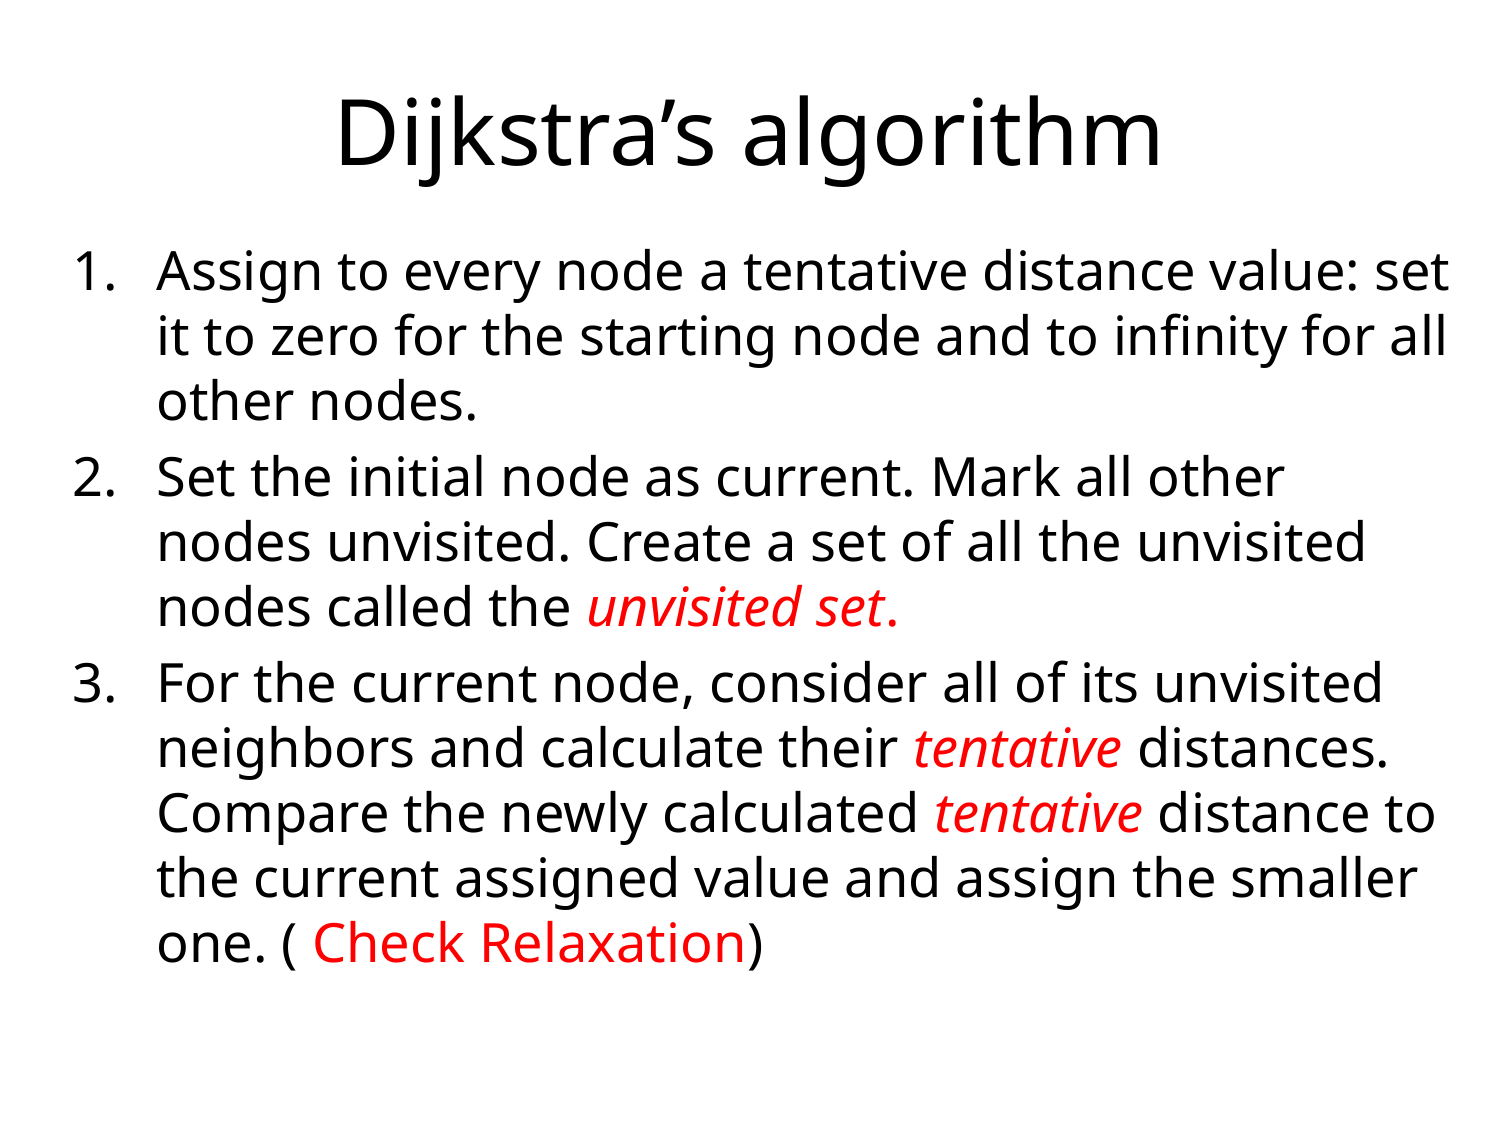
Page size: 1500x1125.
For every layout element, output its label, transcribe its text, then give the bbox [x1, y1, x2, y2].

title Dijkstra’s algorithm [112, 28, 1388, 228]
subtitle Assign to every node a tentative distance value: set it to zero for the starting node and to infinity for all other nodes. Set the initial node as current. Mark all other nodes unvisited. Create a set of all the unvisited nodes called the unvisited set. For the current node, consider all of its unvisited neighbors and calculate their tentative distances. Compare the newly calculated tentative distance to the current assigned value and assign the smaller one. ( Check Relaxation) [57, 228, 1469, 1099]
